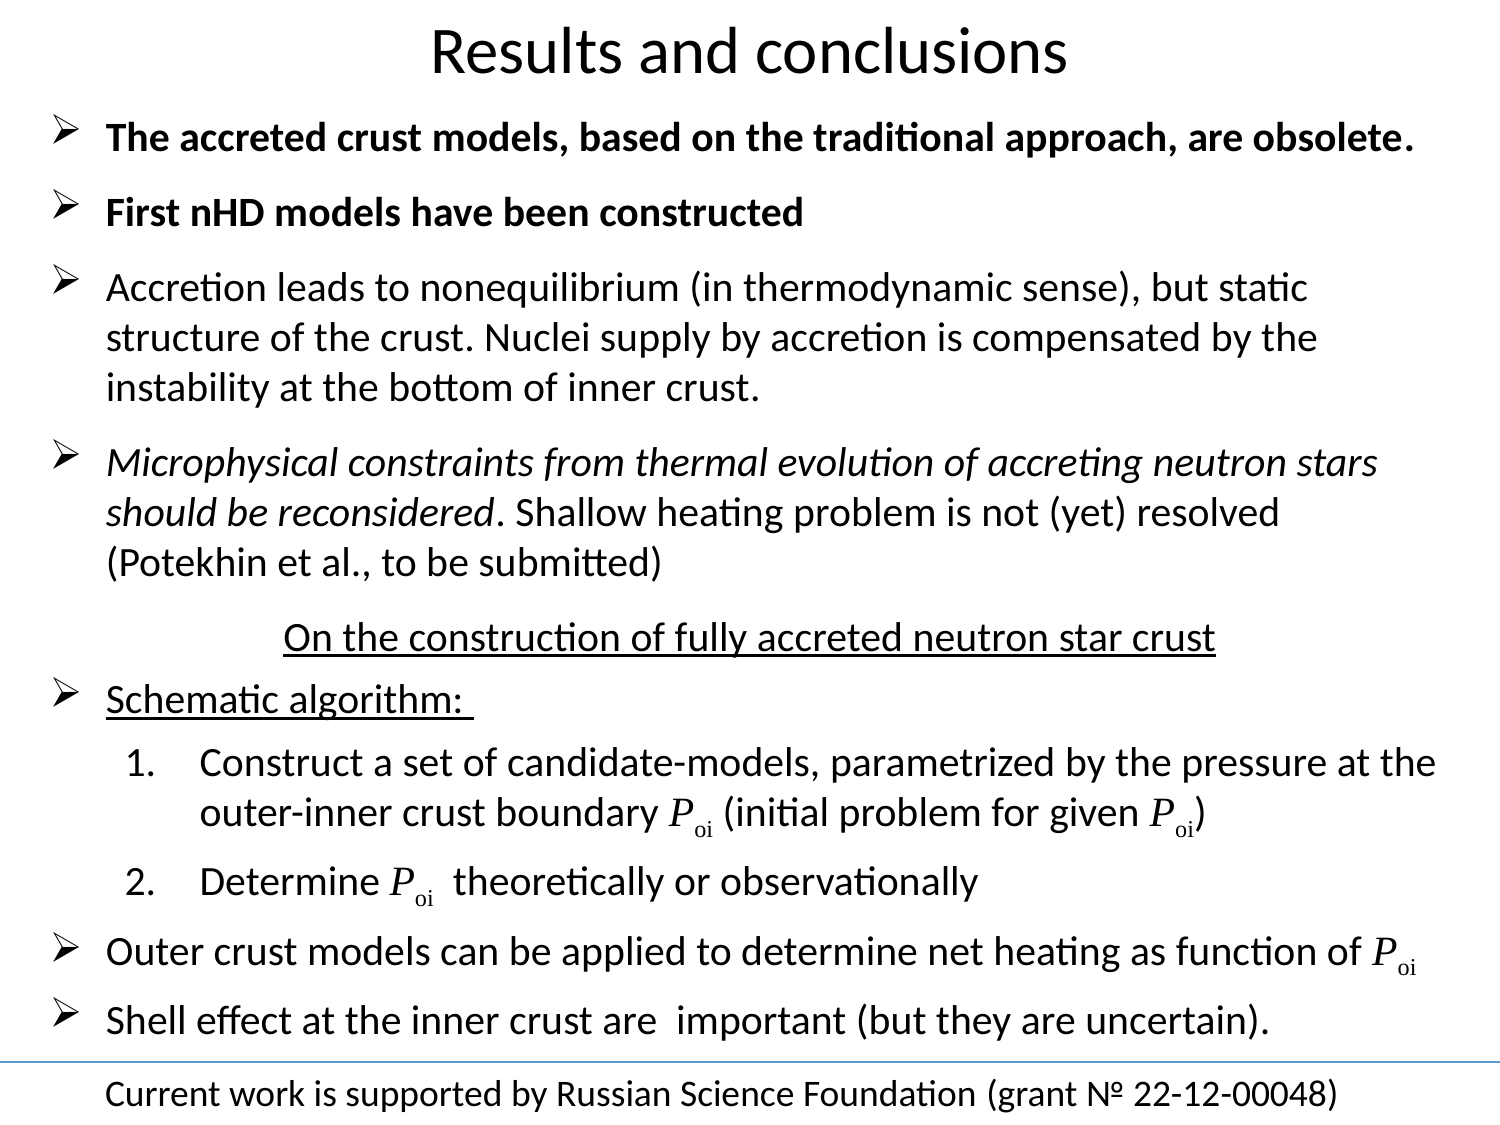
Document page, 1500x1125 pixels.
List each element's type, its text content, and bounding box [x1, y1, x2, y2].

text_box The accreted crust models, based on the traditional approach, are obsolete. First nHD models have been constructed Accretion leads to nonequilibrium (in thermodynamic sense), but static structure of the crust. Nuclei supply by accretion is compensated by the instability at the bottom of inner crust. Microphysical constraints from thermal evolution of accreting neutron stars should be reconsidered. Shallow heating problem is not (yet) resolved (Potekhin et al., to be submitted) On the construction of fully accreted neutron star crust Schematic algorithm: Construct a set of candidate-models, parametrized by the pressure at the outer-inner crust boundary Poi (initial problem for given Poi) Determine Poi theoretically or observationally Outer crust models can be applied to determine net heating as function of Poi Shell effect at the inner crust are important (but they are uncertain). [34, 102, 1466, 1051]
text_box Results and conclusions [415, 0, 1085, 95]
text_box Current work is supported by Russian Science Foundation (grant № 22-12-00048) [90, 1063, 1410, 1122]
